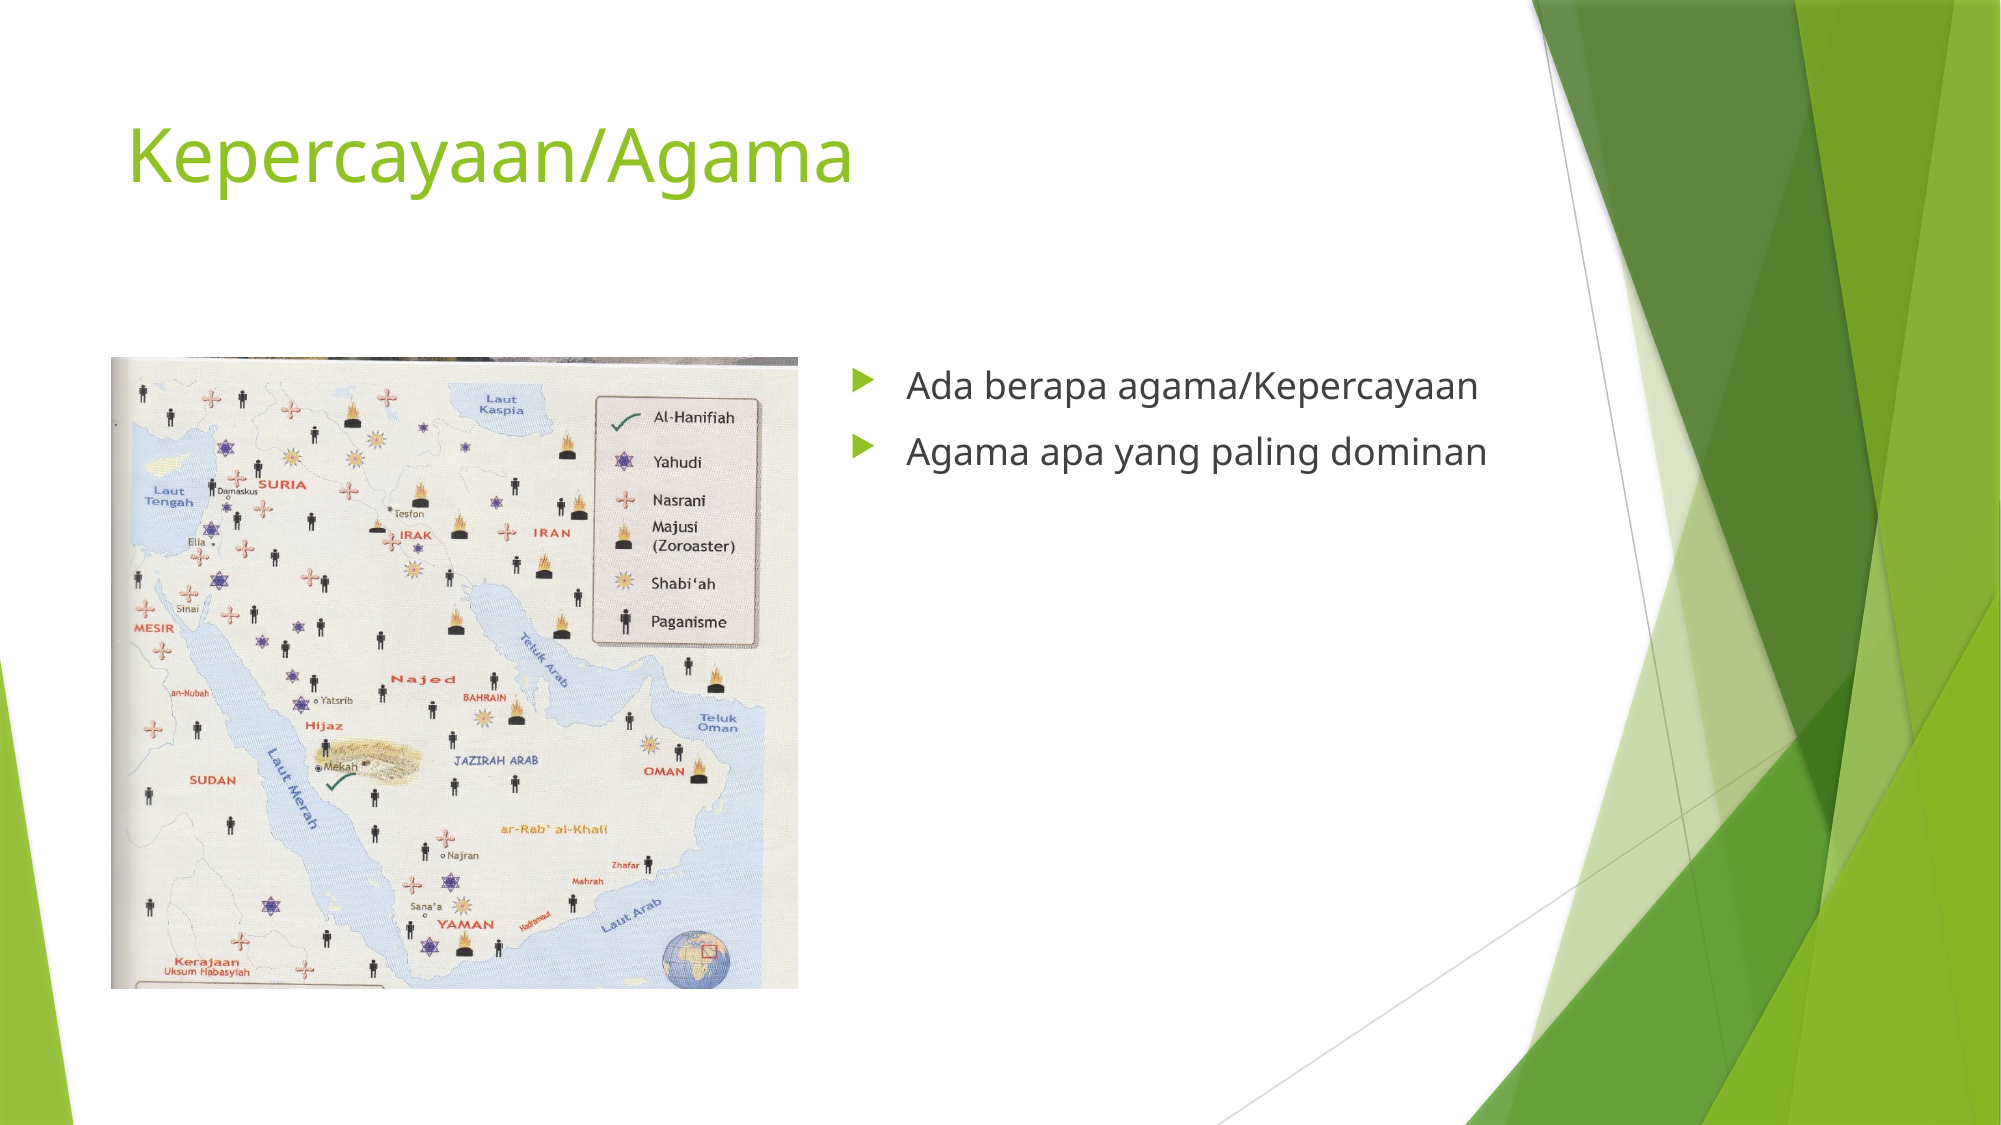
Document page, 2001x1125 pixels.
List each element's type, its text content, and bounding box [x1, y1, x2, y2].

list Ada berapa agama/Kepercayaan Agama apa yang paling dominan [834, 354, 1522, 992]
title Kepercayaan/Agama [111, 99, 1522, 317]
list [110, 356, 798, 989]
